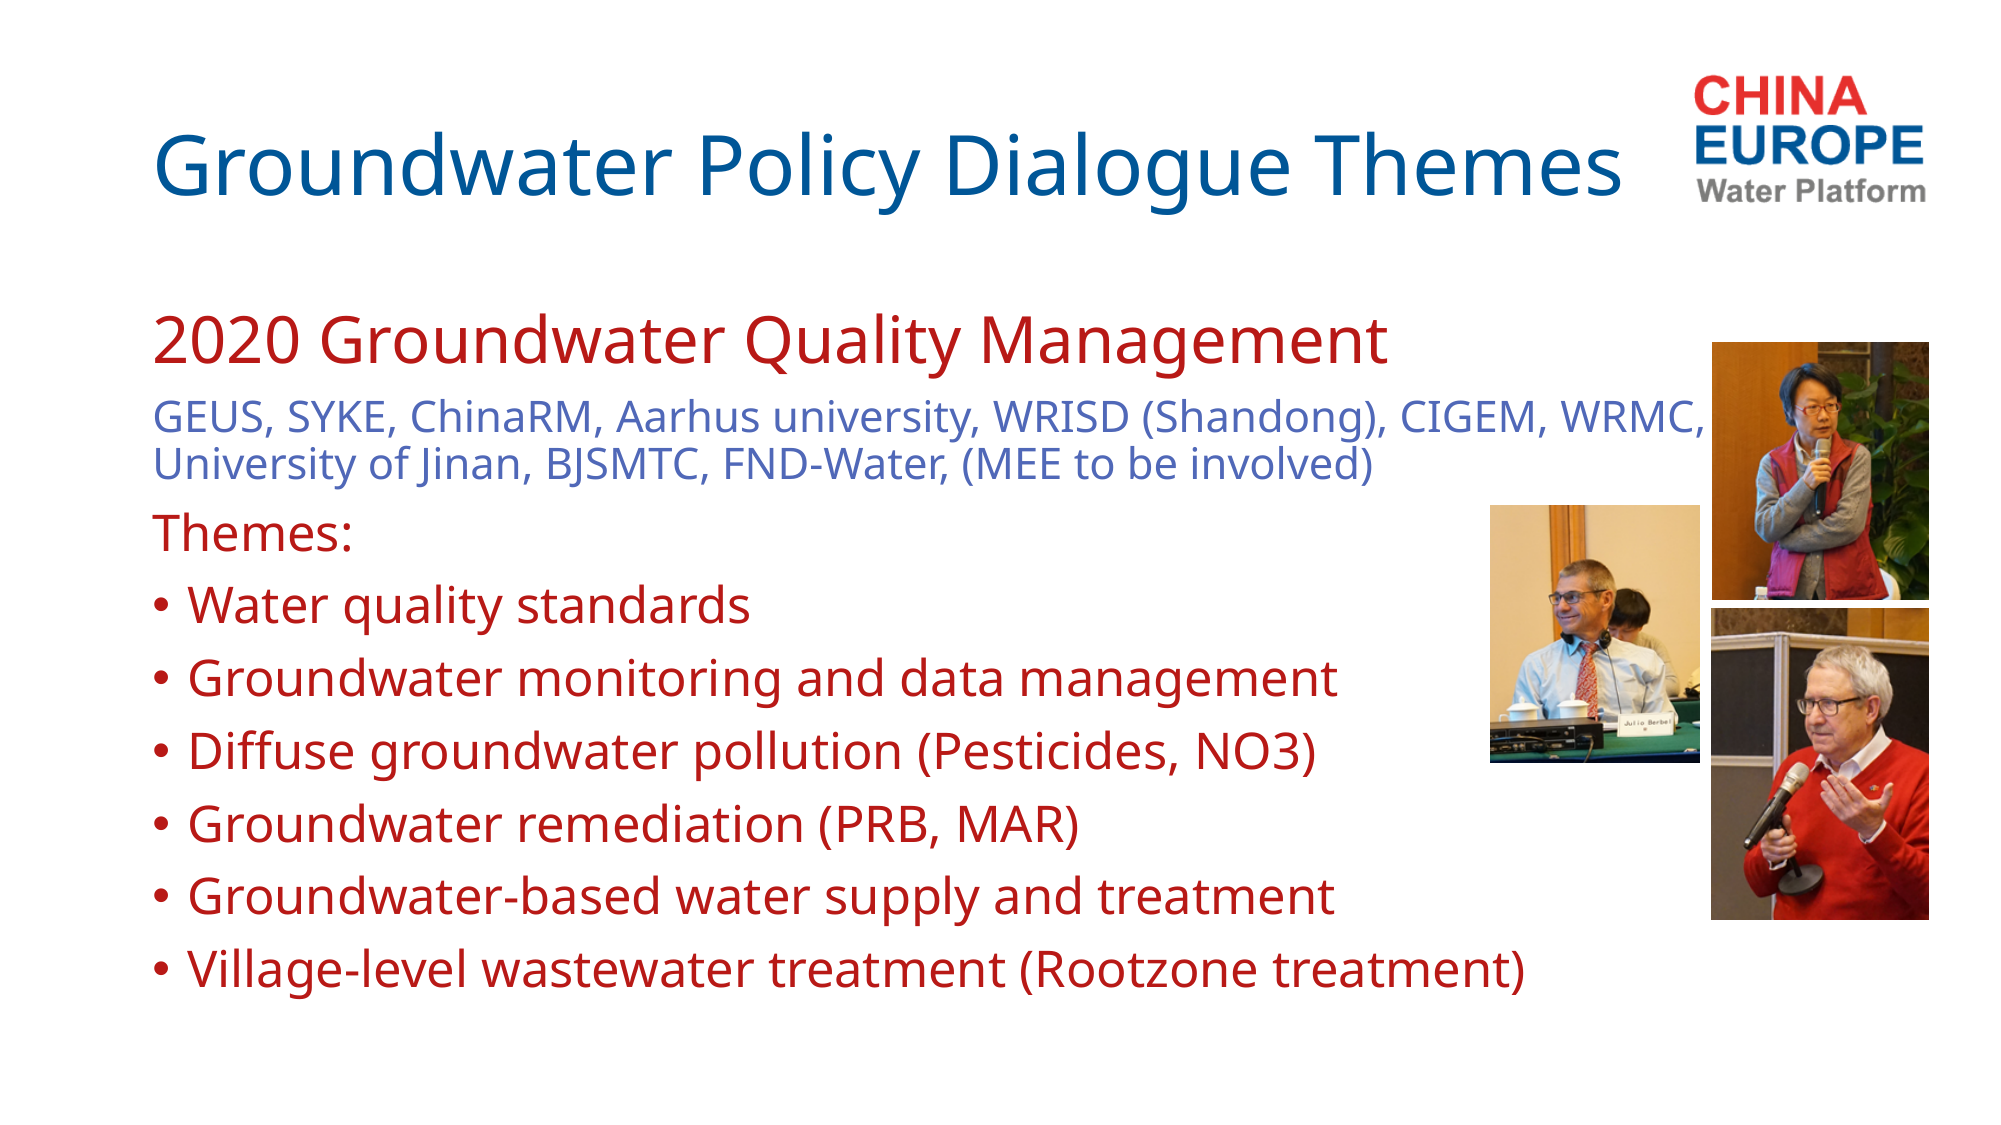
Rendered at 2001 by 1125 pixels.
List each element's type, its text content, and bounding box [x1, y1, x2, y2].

picture [1712, 342, 1929, 600]
picture [1490, 505, 1700, 763]
title Groundwater Policy Dialogue Themes [137, 59, 1863, 278]
picture [1665, 37, 1962, 231]
list 2020 Groundwater Quality Management GEUS, SYKE, ChinaRM, Aarhus university, WRISD (Shandong), CIGEM, WRMC, University of Jinan, BJSMTC, FND-Water, (MEE to be involved) Themes: Water quality standards Groundwater monitoring and data management Diffuse groundwater pollution (Pesticides, NO3) Groundwater remediation (PRB, MAR) Groundwater-based water supply and treatment Village-level wastewater treatment (Rootzone treatment) [137, 299, 1863, 1014]
picture [1711, 608, 1929, 920]
